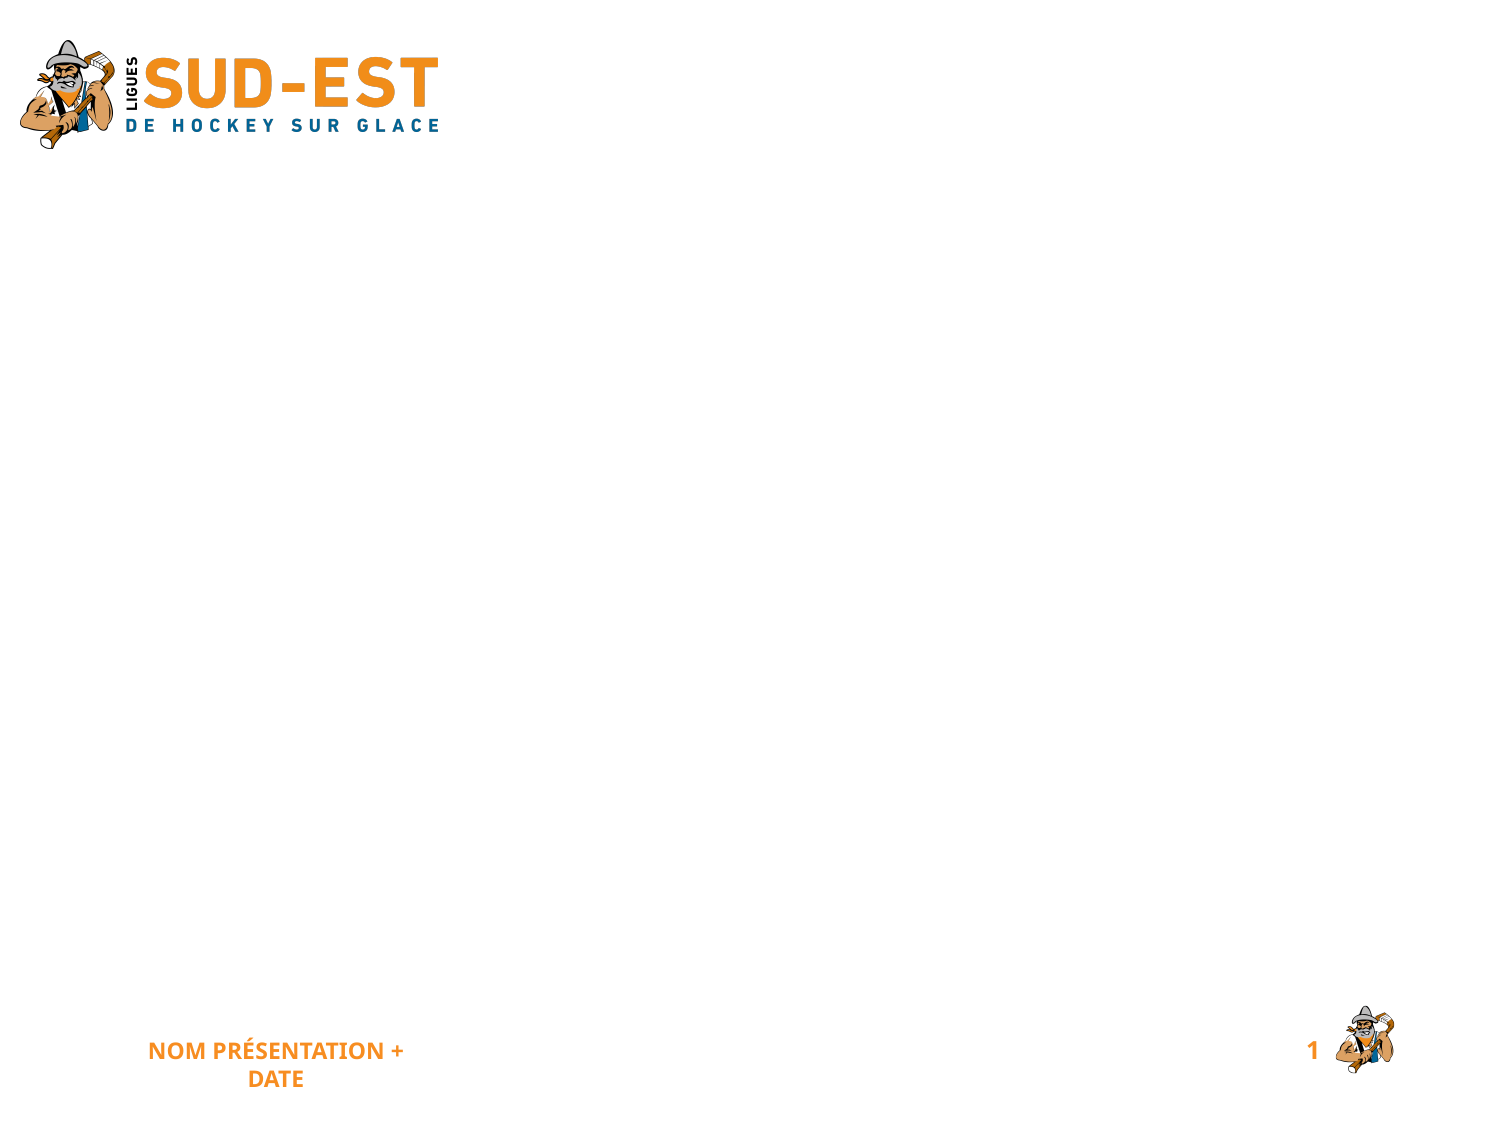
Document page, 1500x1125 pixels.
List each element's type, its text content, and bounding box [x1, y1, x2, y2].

text_box 1 [1291, 1026, 1330, 1072]
picture [20, 40, 438, 149]
picture [1330, 999, 1400, 1080]
text_box NOM PRÉSENTATION + DATE [114, 1029, 438, 1100]
